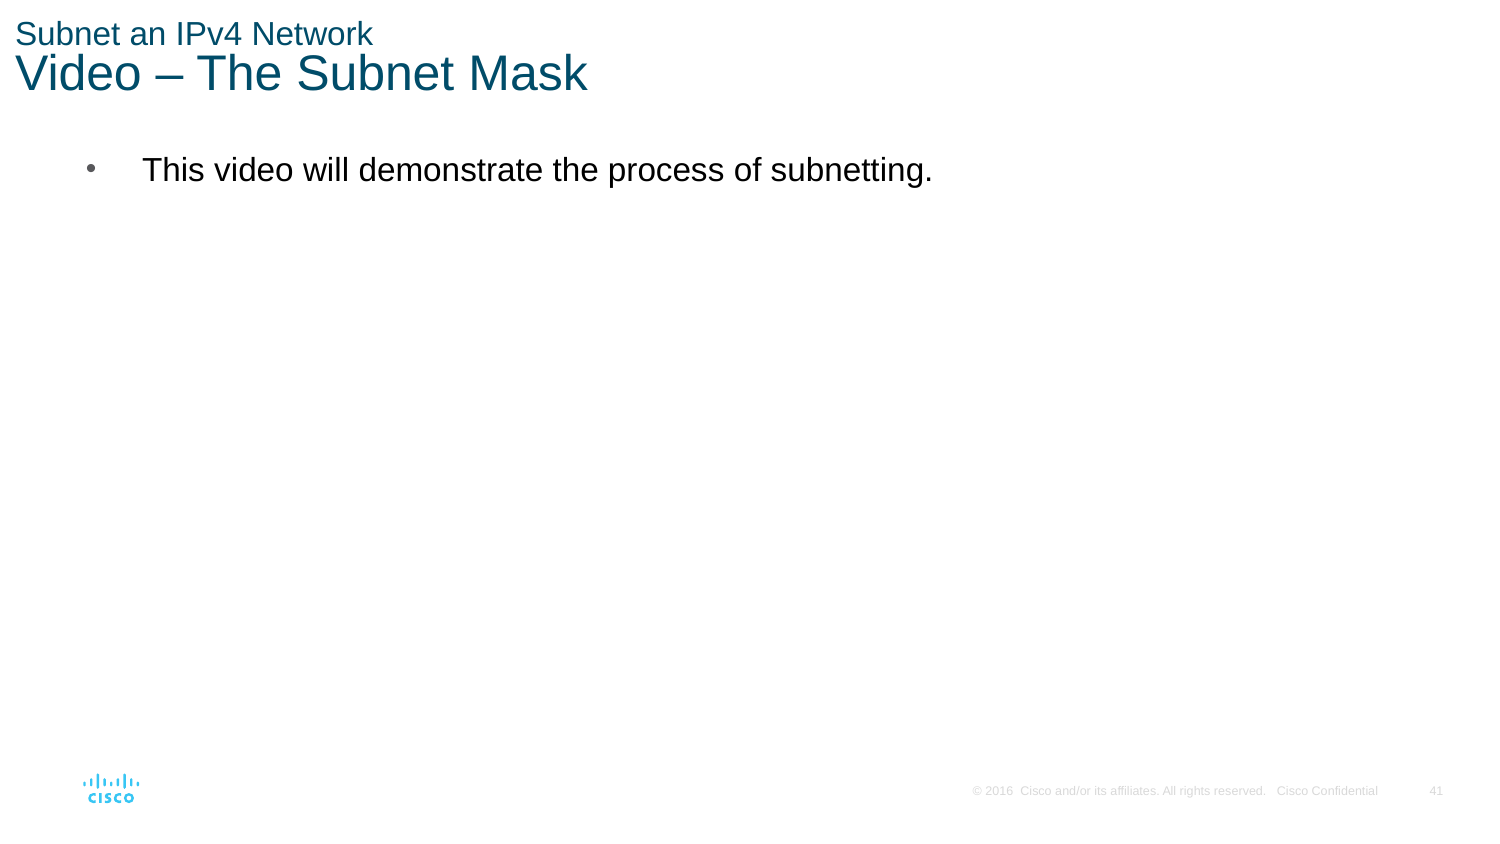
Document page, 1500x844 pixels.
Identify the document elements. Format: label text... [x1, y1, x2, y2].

list This video will demonstrate the process of subnetting. [70, 140, 1430, 645]
title Subnet an IPv4 Network Video – The Subnet Mask [0, 0, 1369, 121]
